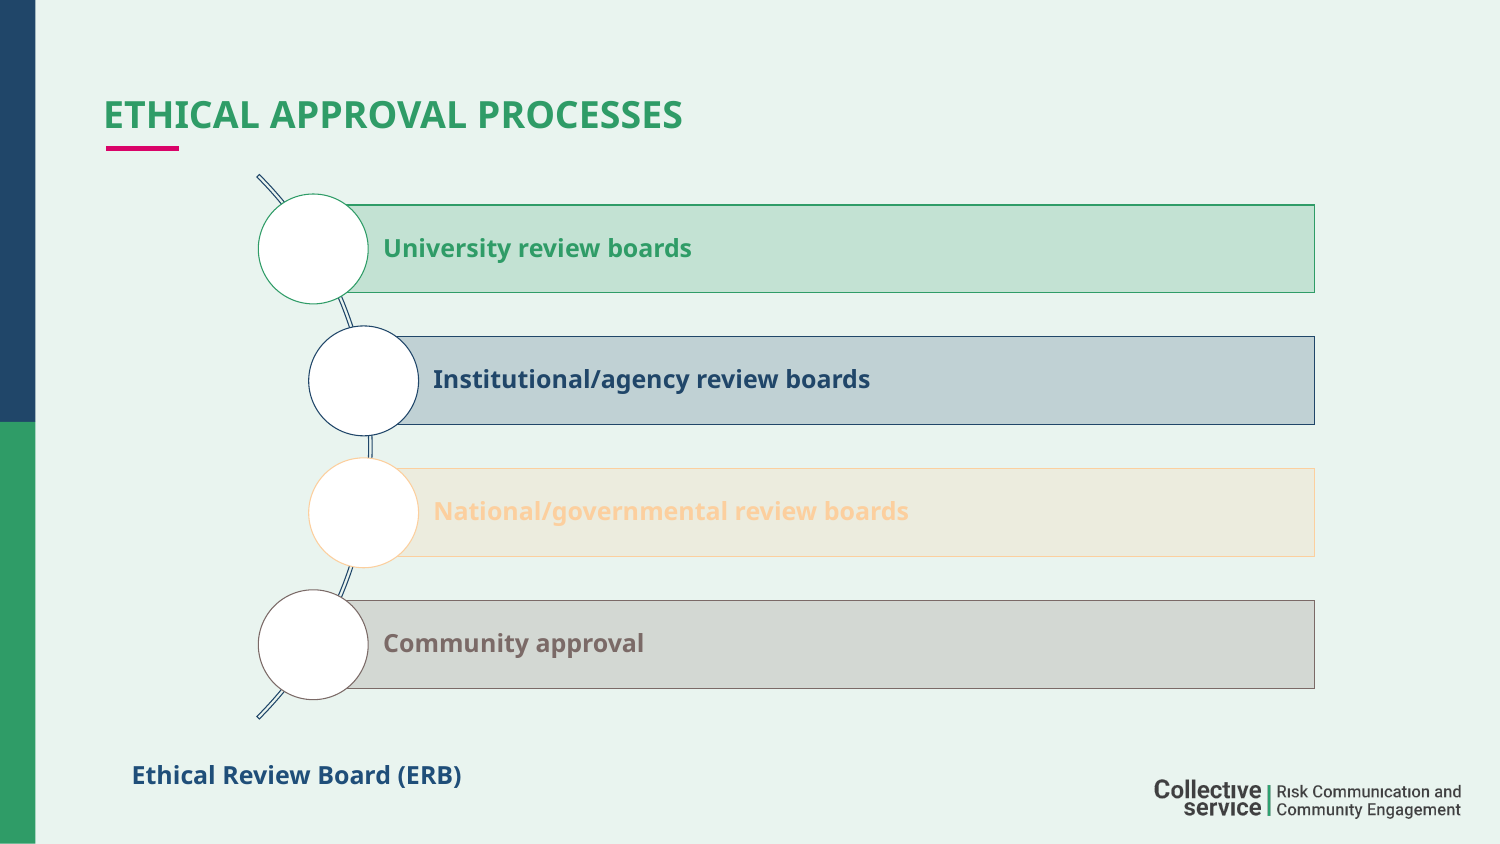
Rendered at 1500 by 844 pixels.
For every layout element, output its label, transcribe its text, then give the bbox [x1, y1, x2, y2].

picture [1139, 805, 1470, 826]
title Ethical approval processes [103, 88, 1397, 145]
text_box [248, 161, 1323, 733]
text_box Ethical Review Board (ERB) [116, 744, 1500, 805]
